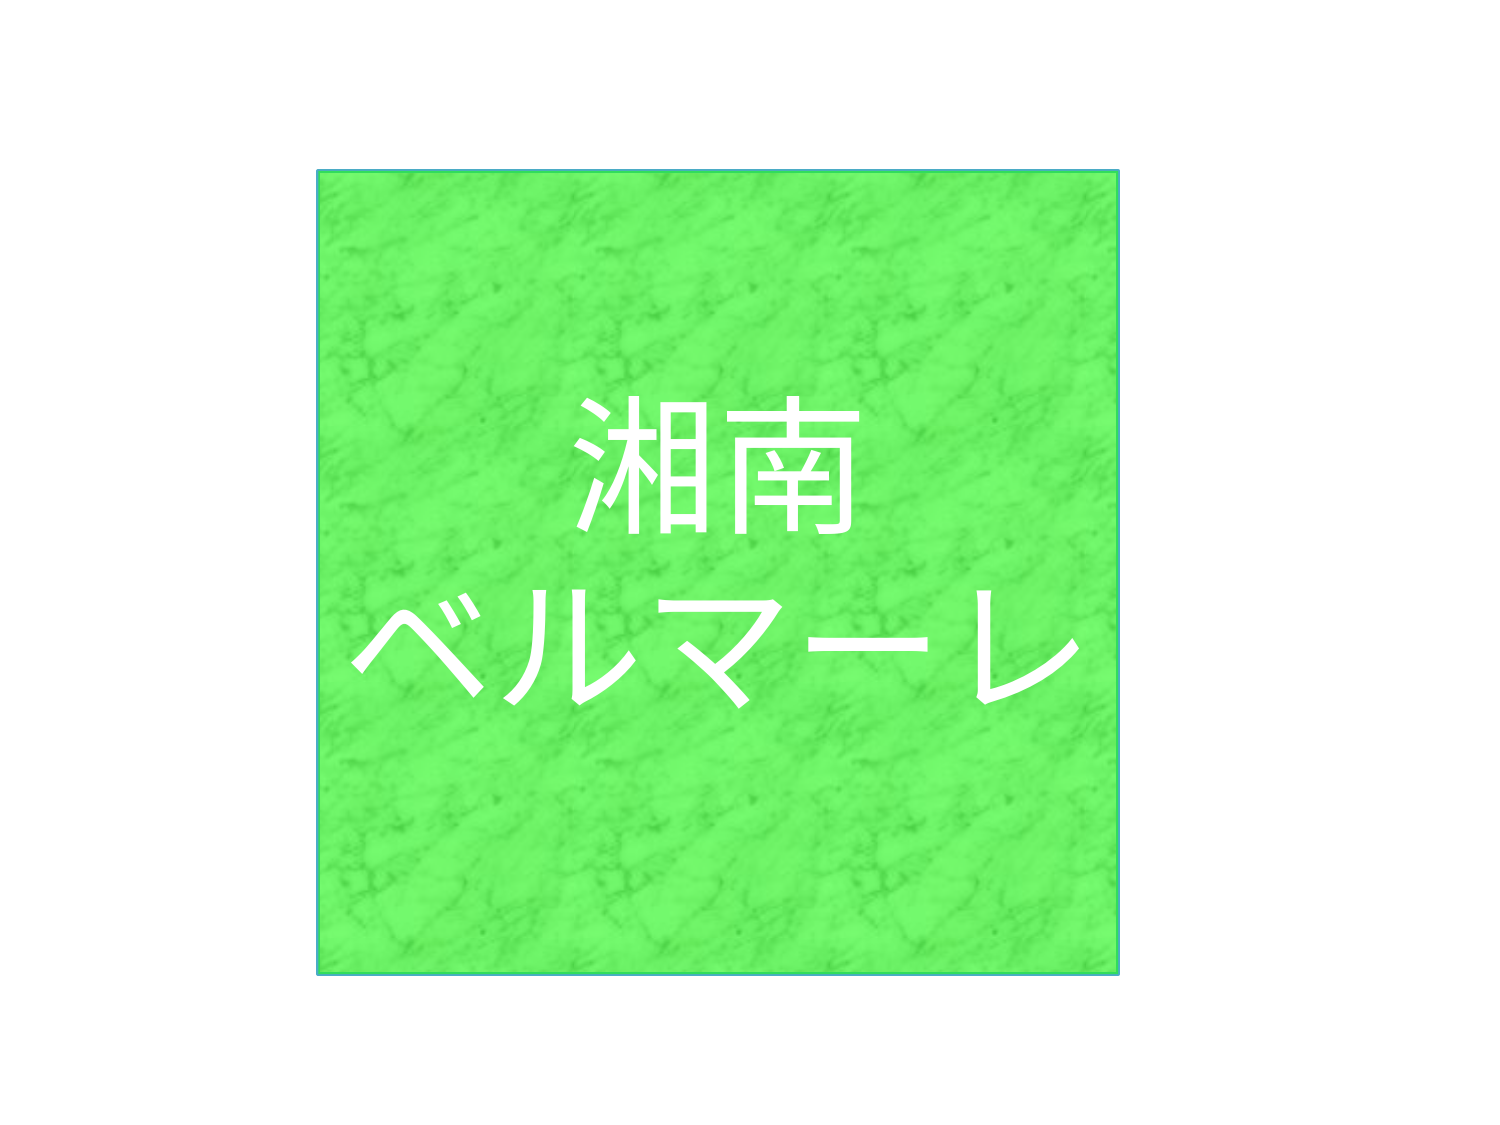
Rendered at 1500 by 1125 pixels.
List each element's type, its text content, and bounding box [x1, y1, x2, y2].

text_box [316, 169, 1120, 976]
text_box 湘南 ベルマーレ [318, 365, 1119, 741]
